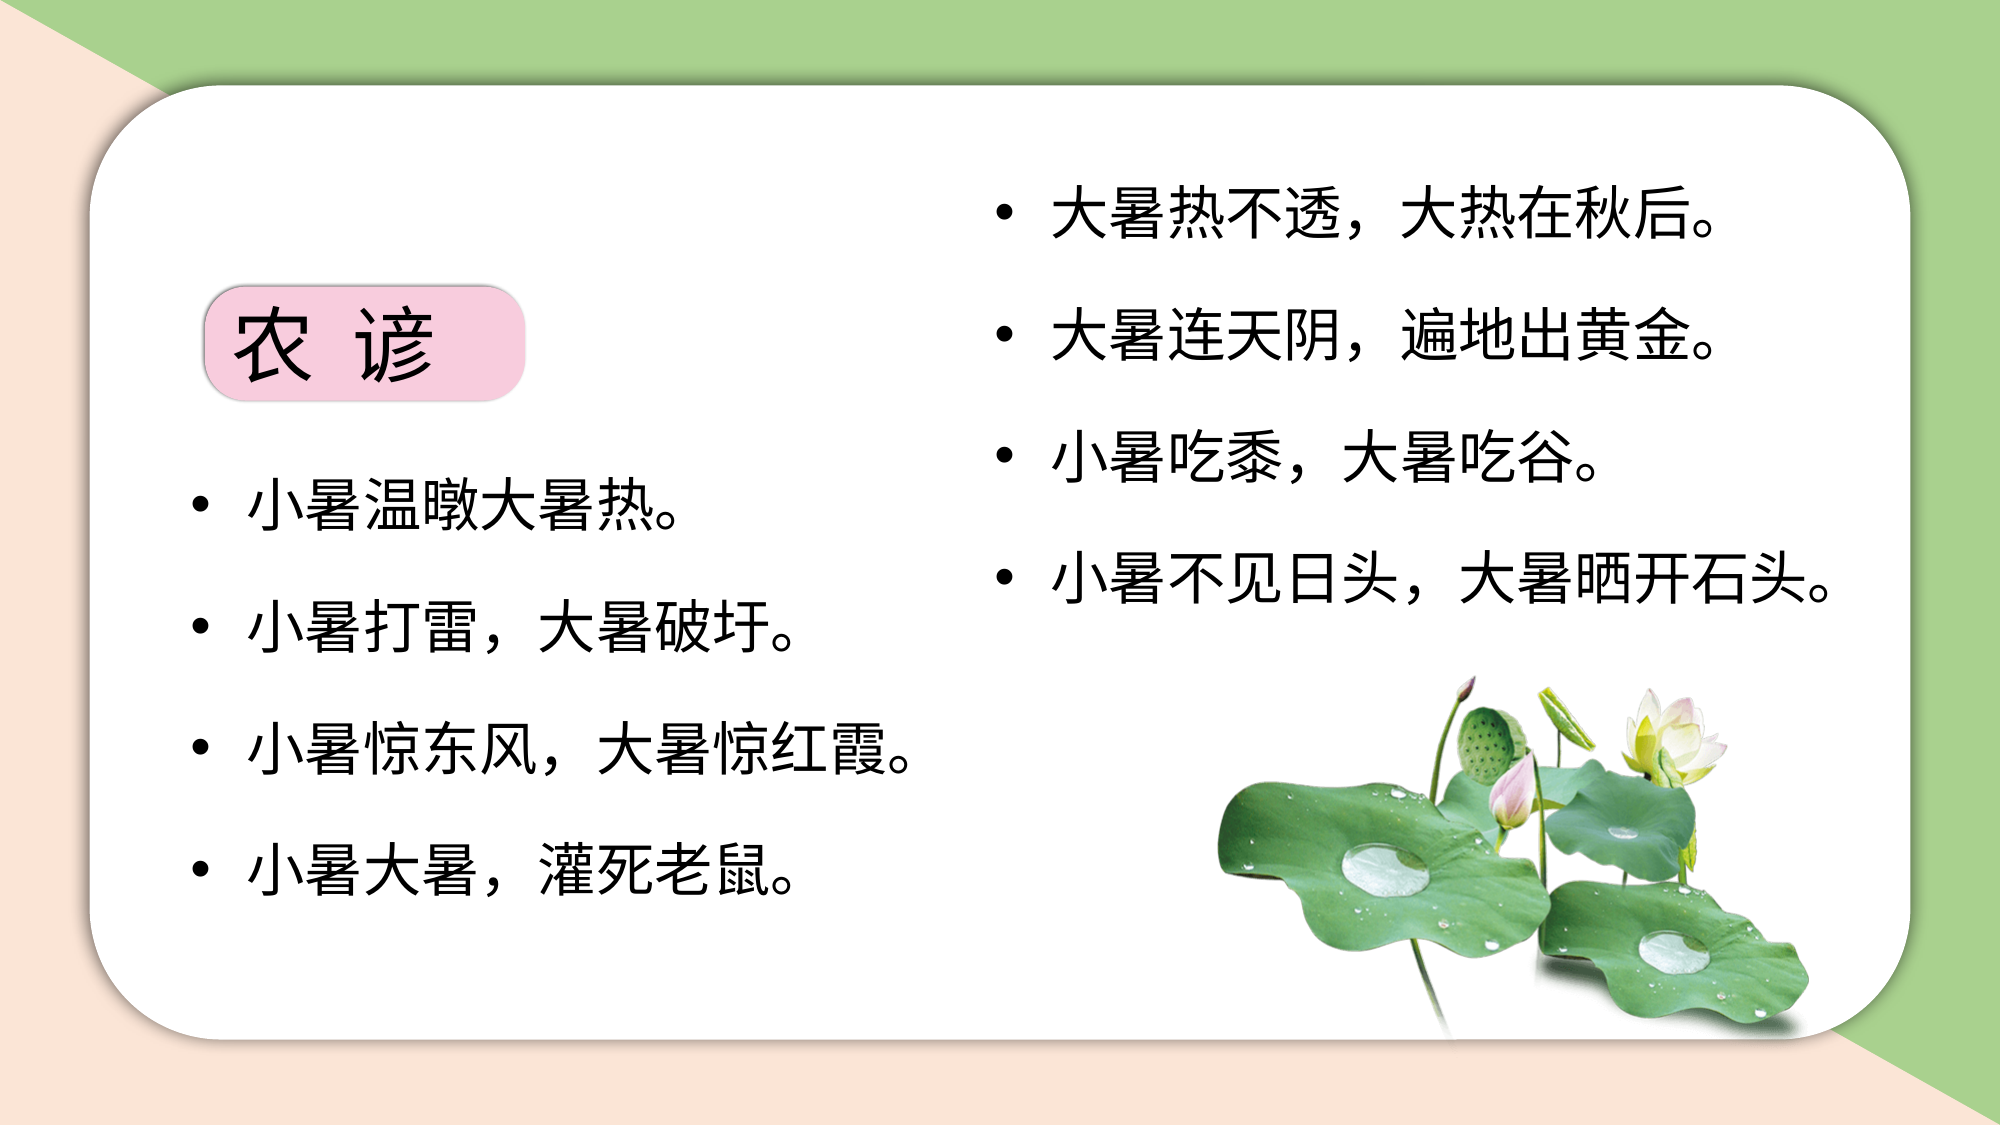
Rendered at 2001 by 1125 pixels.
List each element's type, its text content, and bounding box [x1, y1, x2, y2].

text_box 大暑热不透，大热在秋后。 [979, 154, 1804, 254]
text_box [0, 0, 1217, 1125]
text_box 小暑吃黍，大暑吃谷。 [979, 398, 1804, 498]
text_box [1809, 1038, 2000, 1125]
text_box [88, 84, 1912, 1041]
picture [1217, 552, 1809, 1125]
text_box 小暑打雷，大暑破圩。 [175, 568, 933, 668]
text_box 农 谚 [203, 285, 527, 402]
text_box 小暑不见日头，大暑晒开石头。 [979, 520, 1864, 619]
text_box 大暑连天阴，遍地出黄金。 [979, 276, 1804, 376]
text_box 小暑大暑，灌死老鼠。 [175, 812, 933, 911]
text_box 小暑惊东风，大暑惊红霞。 [175, 690, 933, 789]
text_box 小暑温暾大暑热。 [175, 446, 933, 546]
